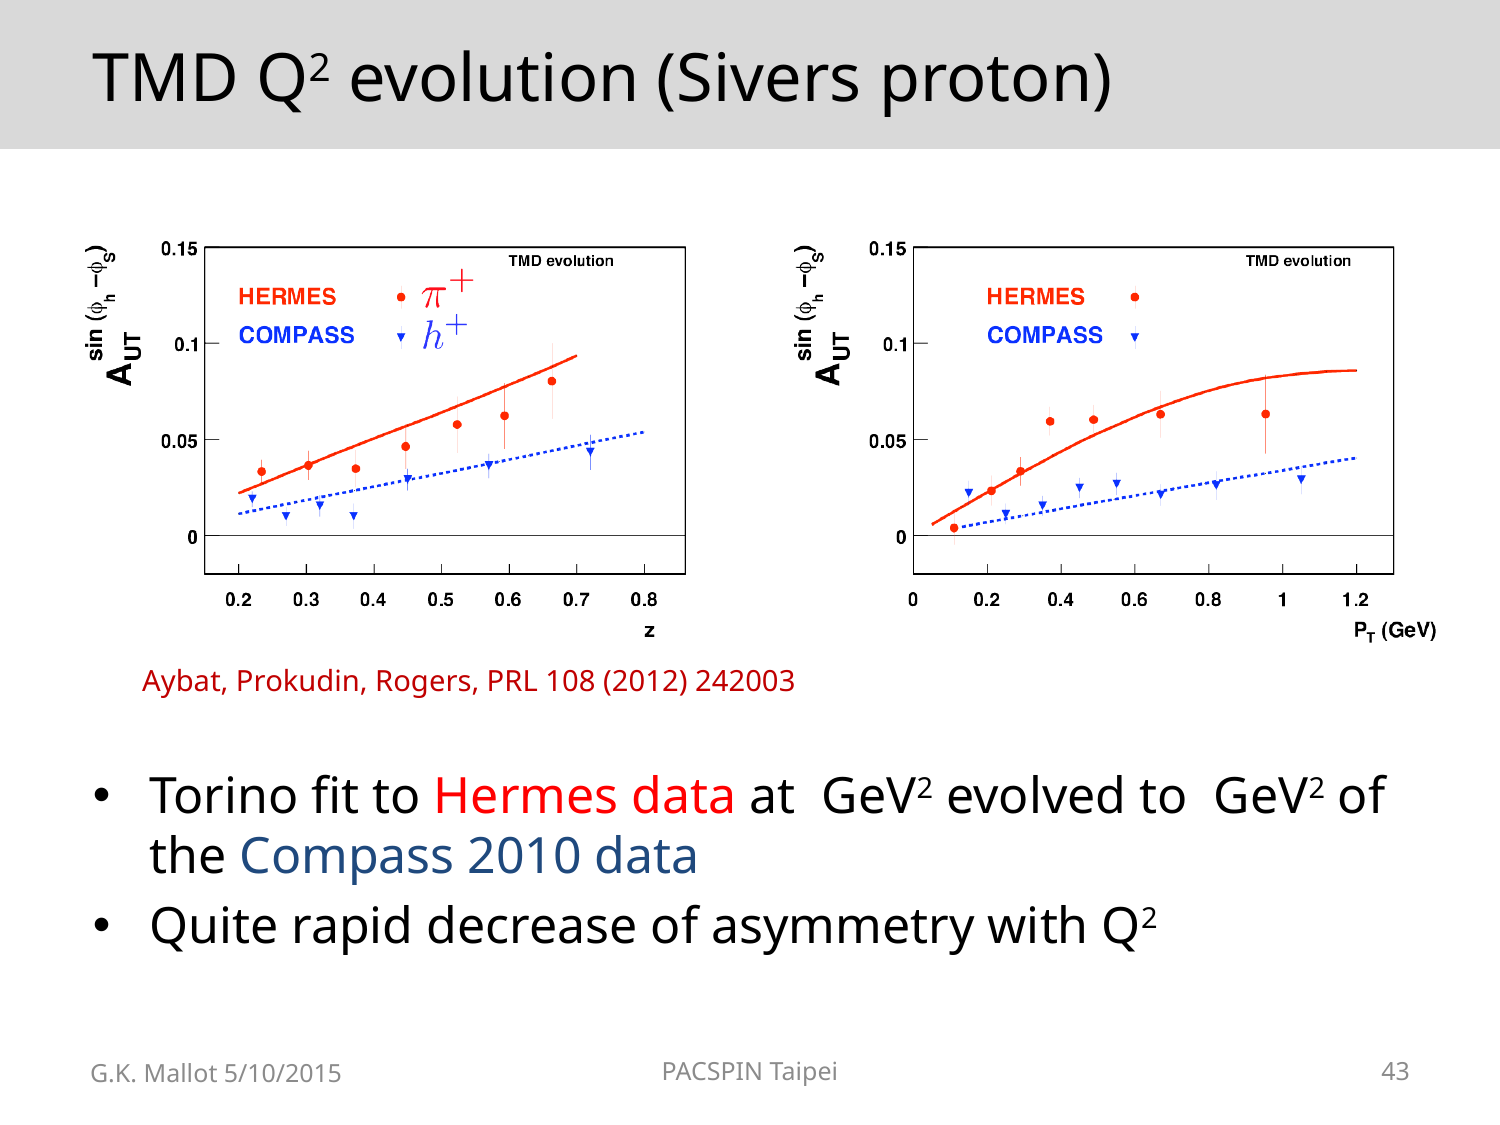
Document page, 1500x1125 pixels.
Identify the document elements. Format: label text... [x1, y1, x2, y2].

text_box Aybat, Prokudin, Rogers, PRL 108 (2012) 242003 [127, 654, 811, 705]
footer PACSPIN Taipei [512, 1042, 988, 1103]
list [84, 241, 1436, 643]
slide_number 43 [1074, 1042, 1425, 1103]
title TMD Q2 evolution (Sivers proton) [78, 1, 1428, 149]
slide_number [75, 1042, 425, 1103]
